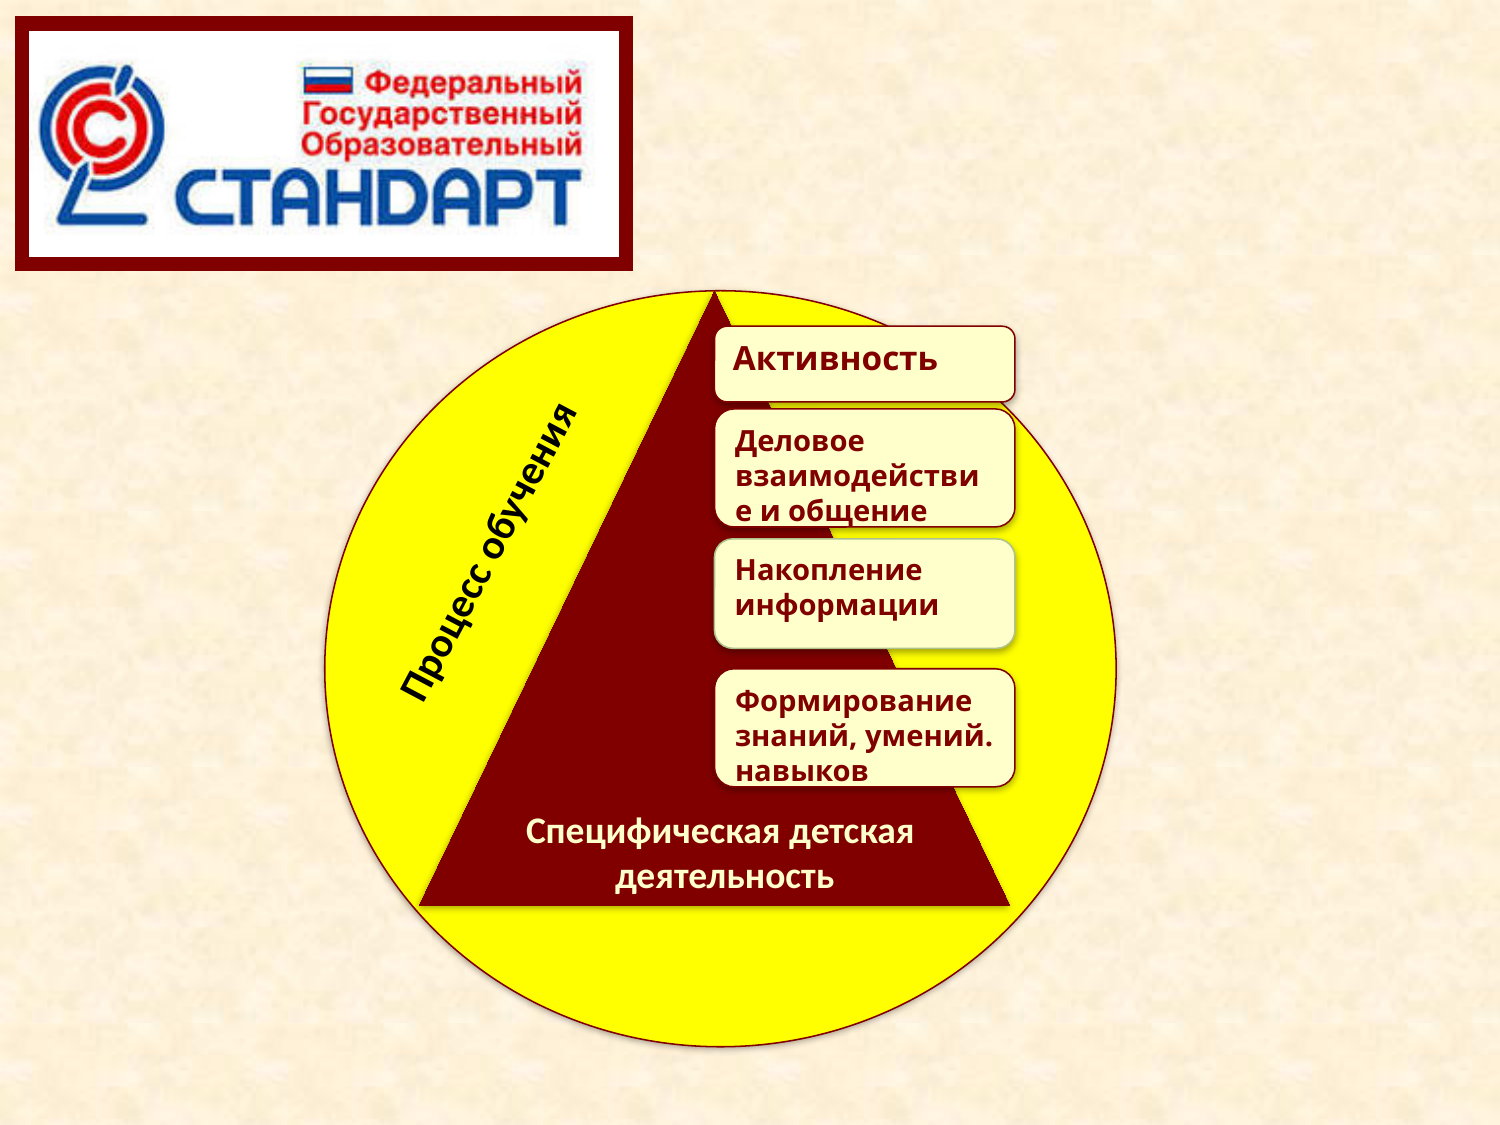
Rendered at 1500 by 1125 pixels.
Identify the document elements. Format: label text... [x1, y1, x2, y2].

picture [0, 0, 1500, 1125]
text_box Накопление информации [713, 538, 1016, 650]
text_box [323, 290, 1117, 1048]
text_box Процесс обучения [372, 375, 599, 725]
text_box [419, 290, 1010, 906]
text_box Специфическая детская деятельность [490, 798, 951, 904]
text_box Деловое взаимодействие и общение [713, 408, 1016, 528]
text_box [715, 289, 885, 324]
text_box Активность [713, 325, 1016, 403]
text_box Формирование знаний, умений. навыков [713, 667, 1016, 788]
